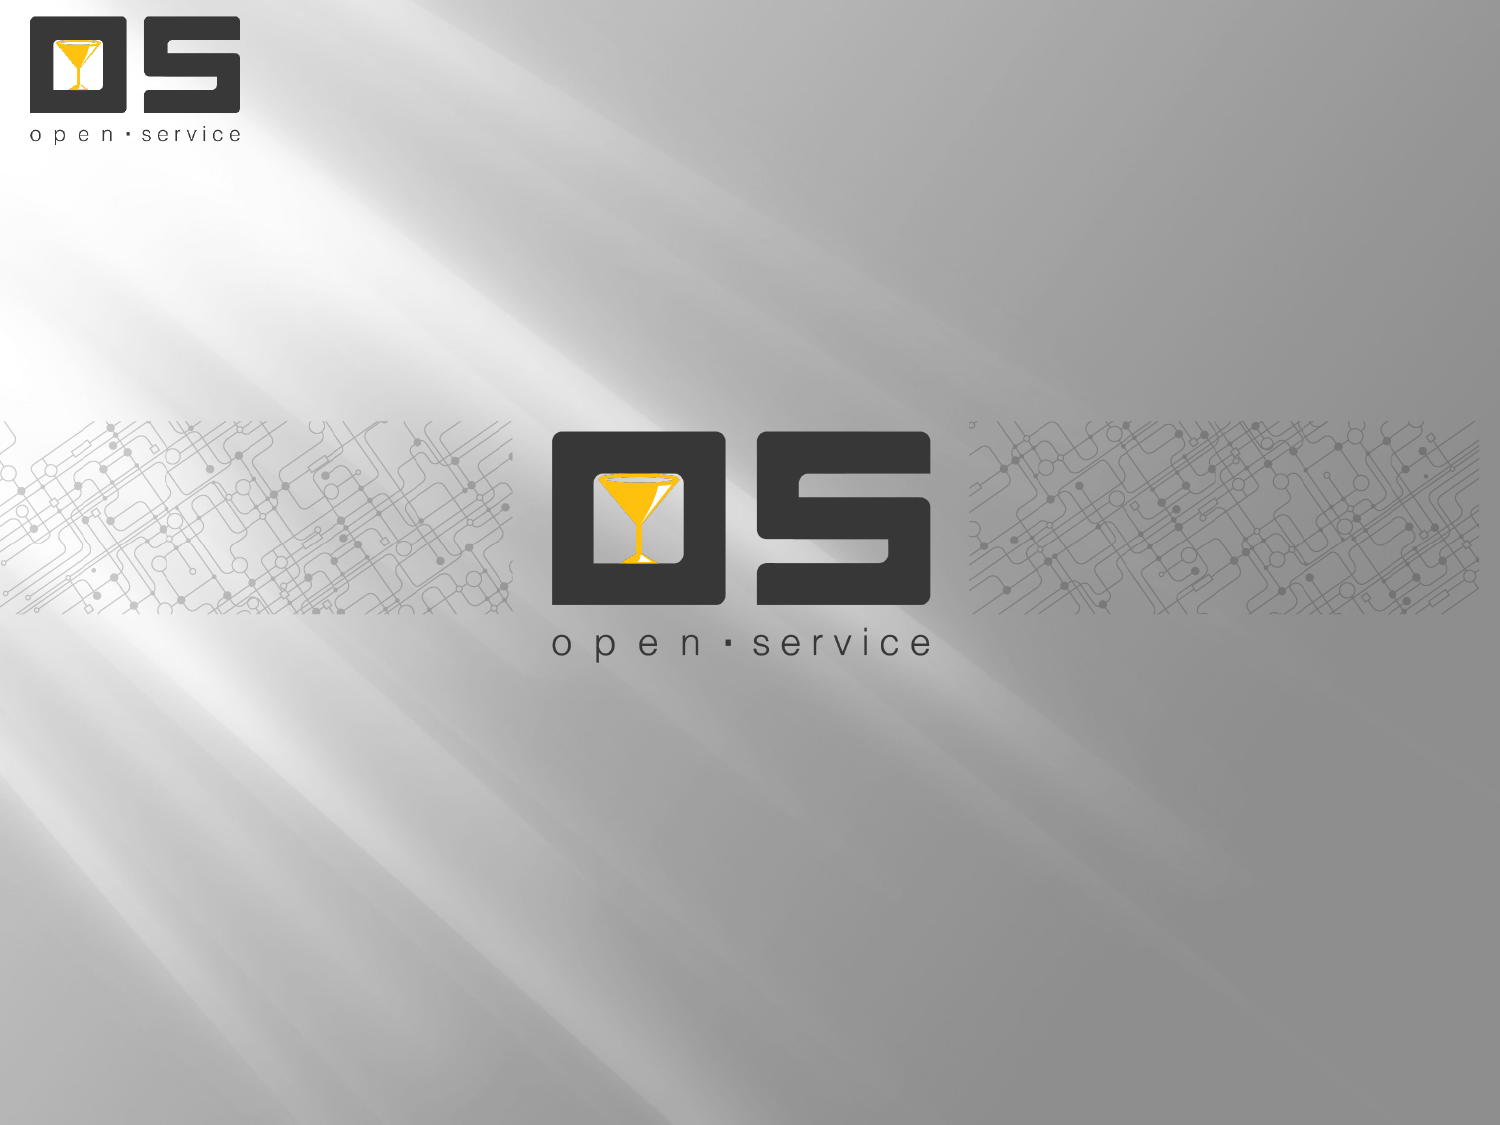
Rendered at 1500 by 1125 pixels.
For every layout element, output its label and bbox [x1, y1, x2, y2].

picture [0, 401, 1480, 693]
picture [0, 0, 271, 163]
